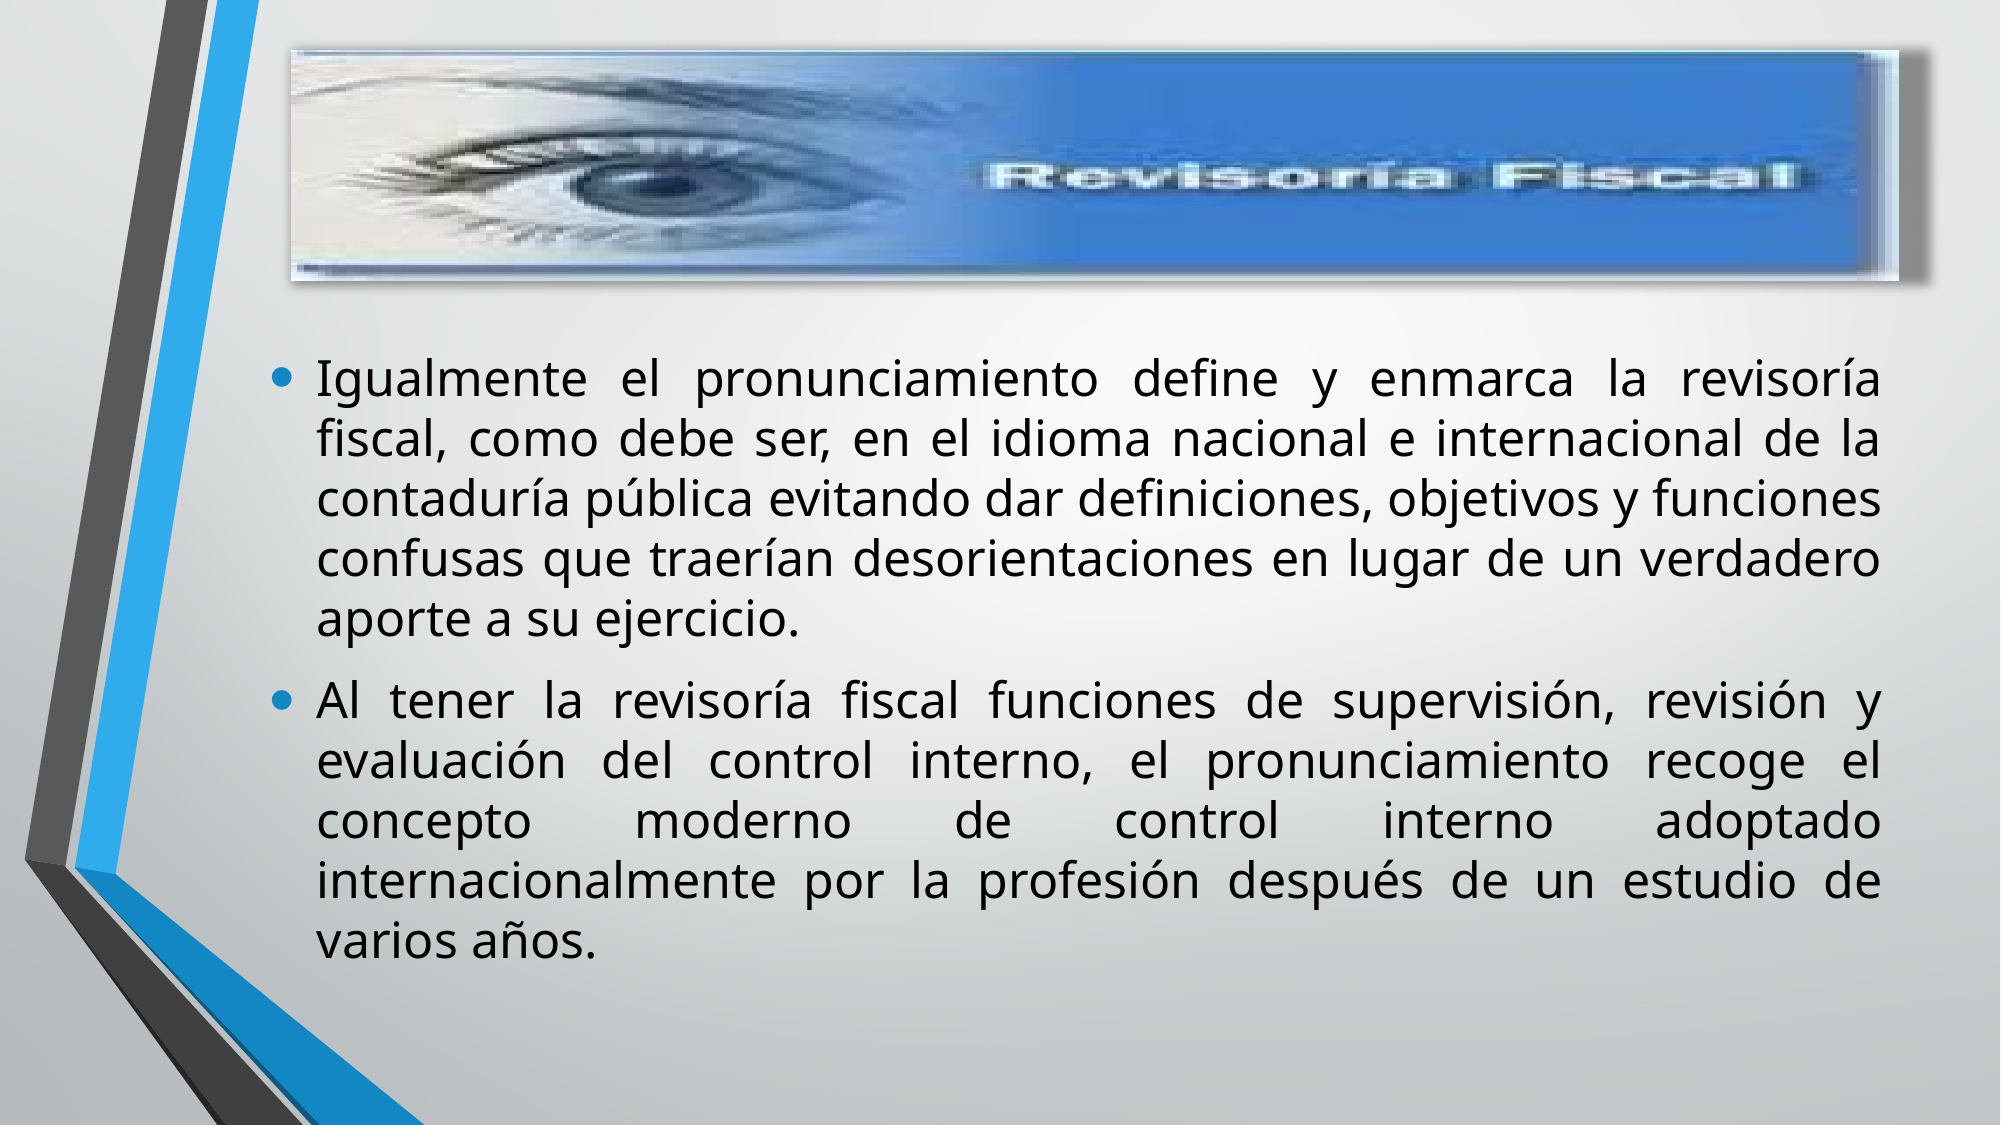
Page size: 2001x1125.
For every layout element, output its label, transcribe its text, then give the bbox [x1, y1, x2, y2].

list Igualmente el pronunciamiento define y enmarca la revisoría fiscal, como debe ser, en el idioma nacional e internacional de la contaduría pública evitando dar definiciones, objetivos y funciones confusas que traerían desorientaciones en lugar de un verdadero aporte a su ejercicio. Al tener la revisoría fiscal funciones de supervisión, revisión y evaluación del control interno, el pronunciamiento recoge el concepto moderno de control interno adoptado internacionalmente por la profesión después de un estudio de varios años. [254, 323, 1899, 1075]
picture [291, 49, 1899, 281]
